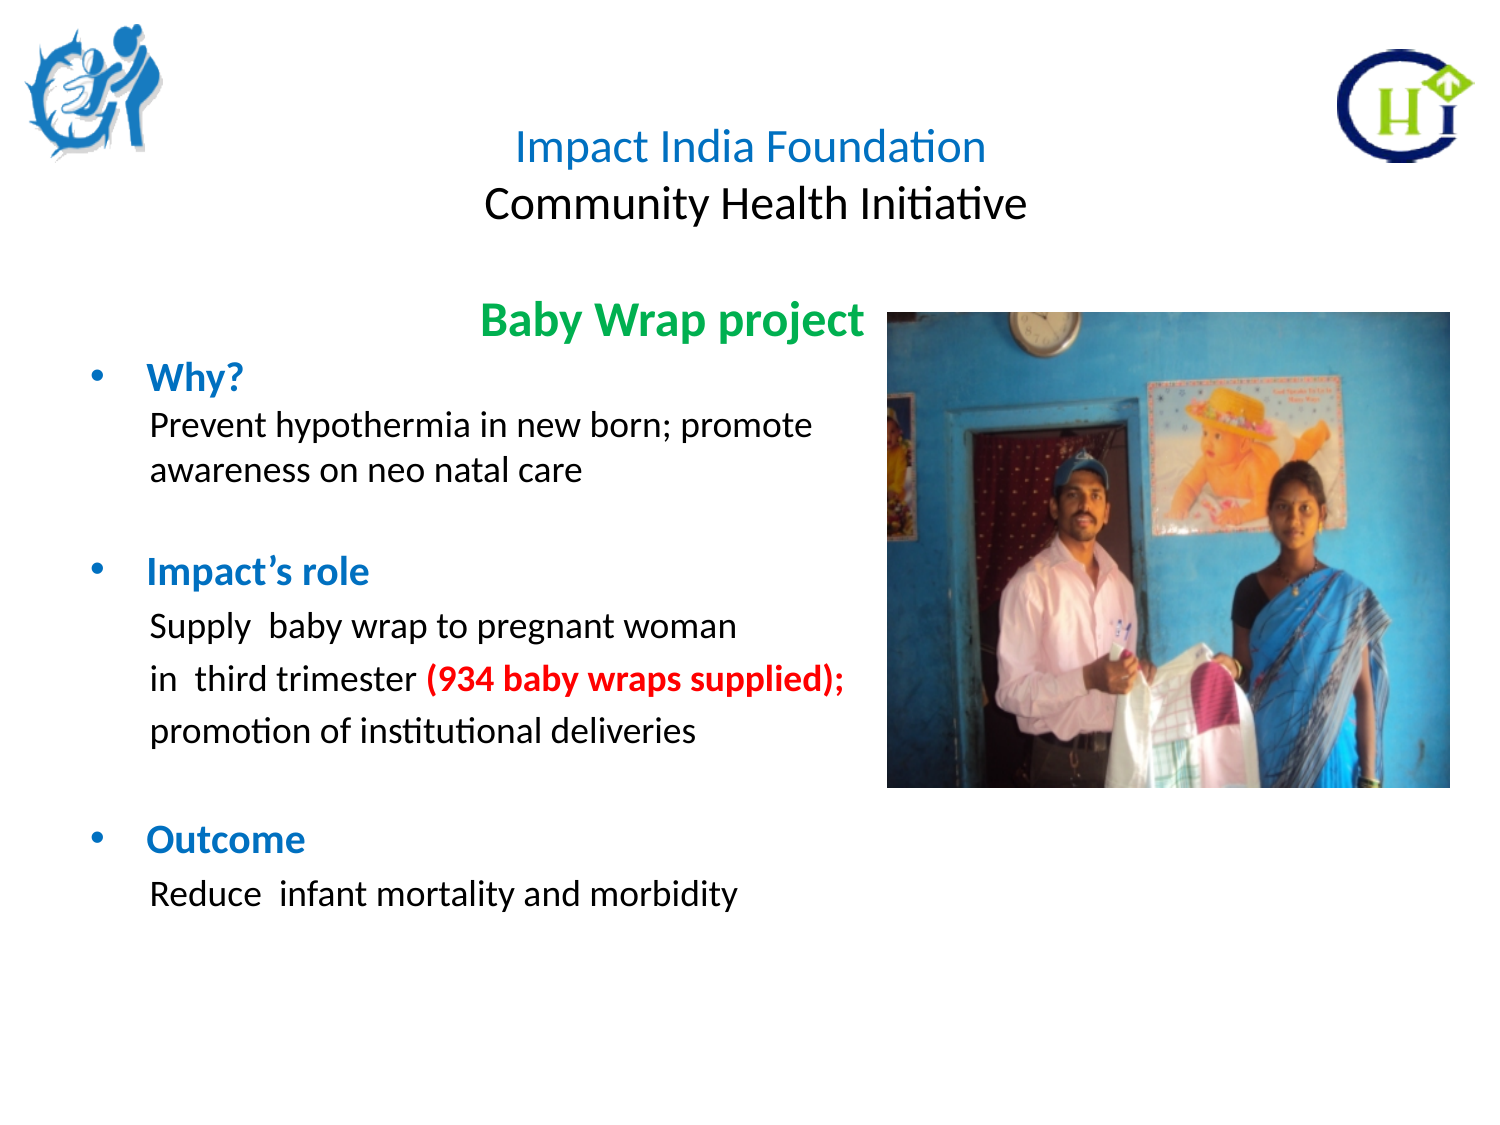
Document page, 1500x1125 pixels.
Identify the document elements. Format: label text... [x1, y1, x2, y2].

picture [887, 312, 1451, 788]
list Baby Wrap project Why? Prevent hypothermia in new born; promote awareness on neo natal care Impact’s role Supply baby wrap to pregnant woman in third trimester (934 baby wraps supplied); promotion of institutional deliveries Outcome Reduce infant mortality and morbidity [75, 262, 1425, 1005]
picture [24, 24, 163, 163]
picture [1337, 49, 1476, 163]
text_box Impact India Foundation Community Health Initiative [249, 50, 1263, 238]
